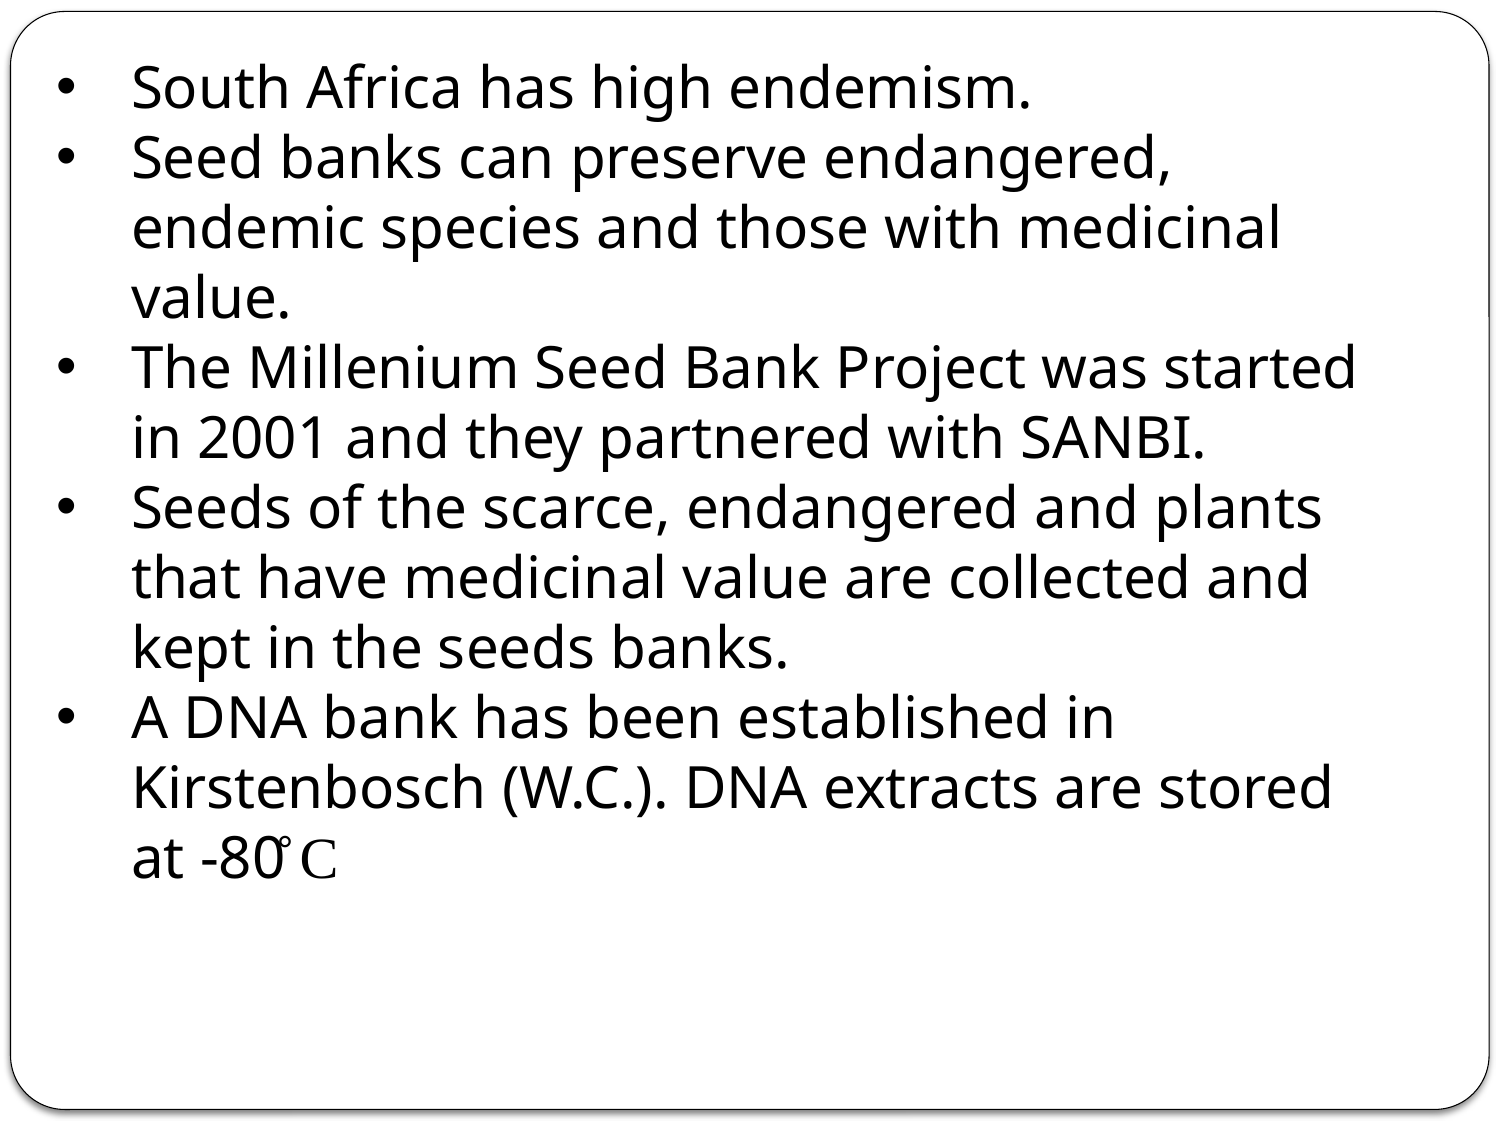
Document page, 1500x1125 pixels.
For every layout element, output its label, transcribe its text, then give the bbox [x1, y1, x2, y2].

text_box South Africa has high endemism. Seed banks can preserve endangered, endemic species and those with medicinal value. The Millenium Seed Bank Project was started in 2001 and they partnered with SANBI. Seeds of the scarce, endangered and plants that have medicinal value are collected and kept in the seeds banks. A DNA bank has been established in Kirstenbosch (W.C.). DNA extracts are stored at -80̊ C [41, 42, 1383, 968]
